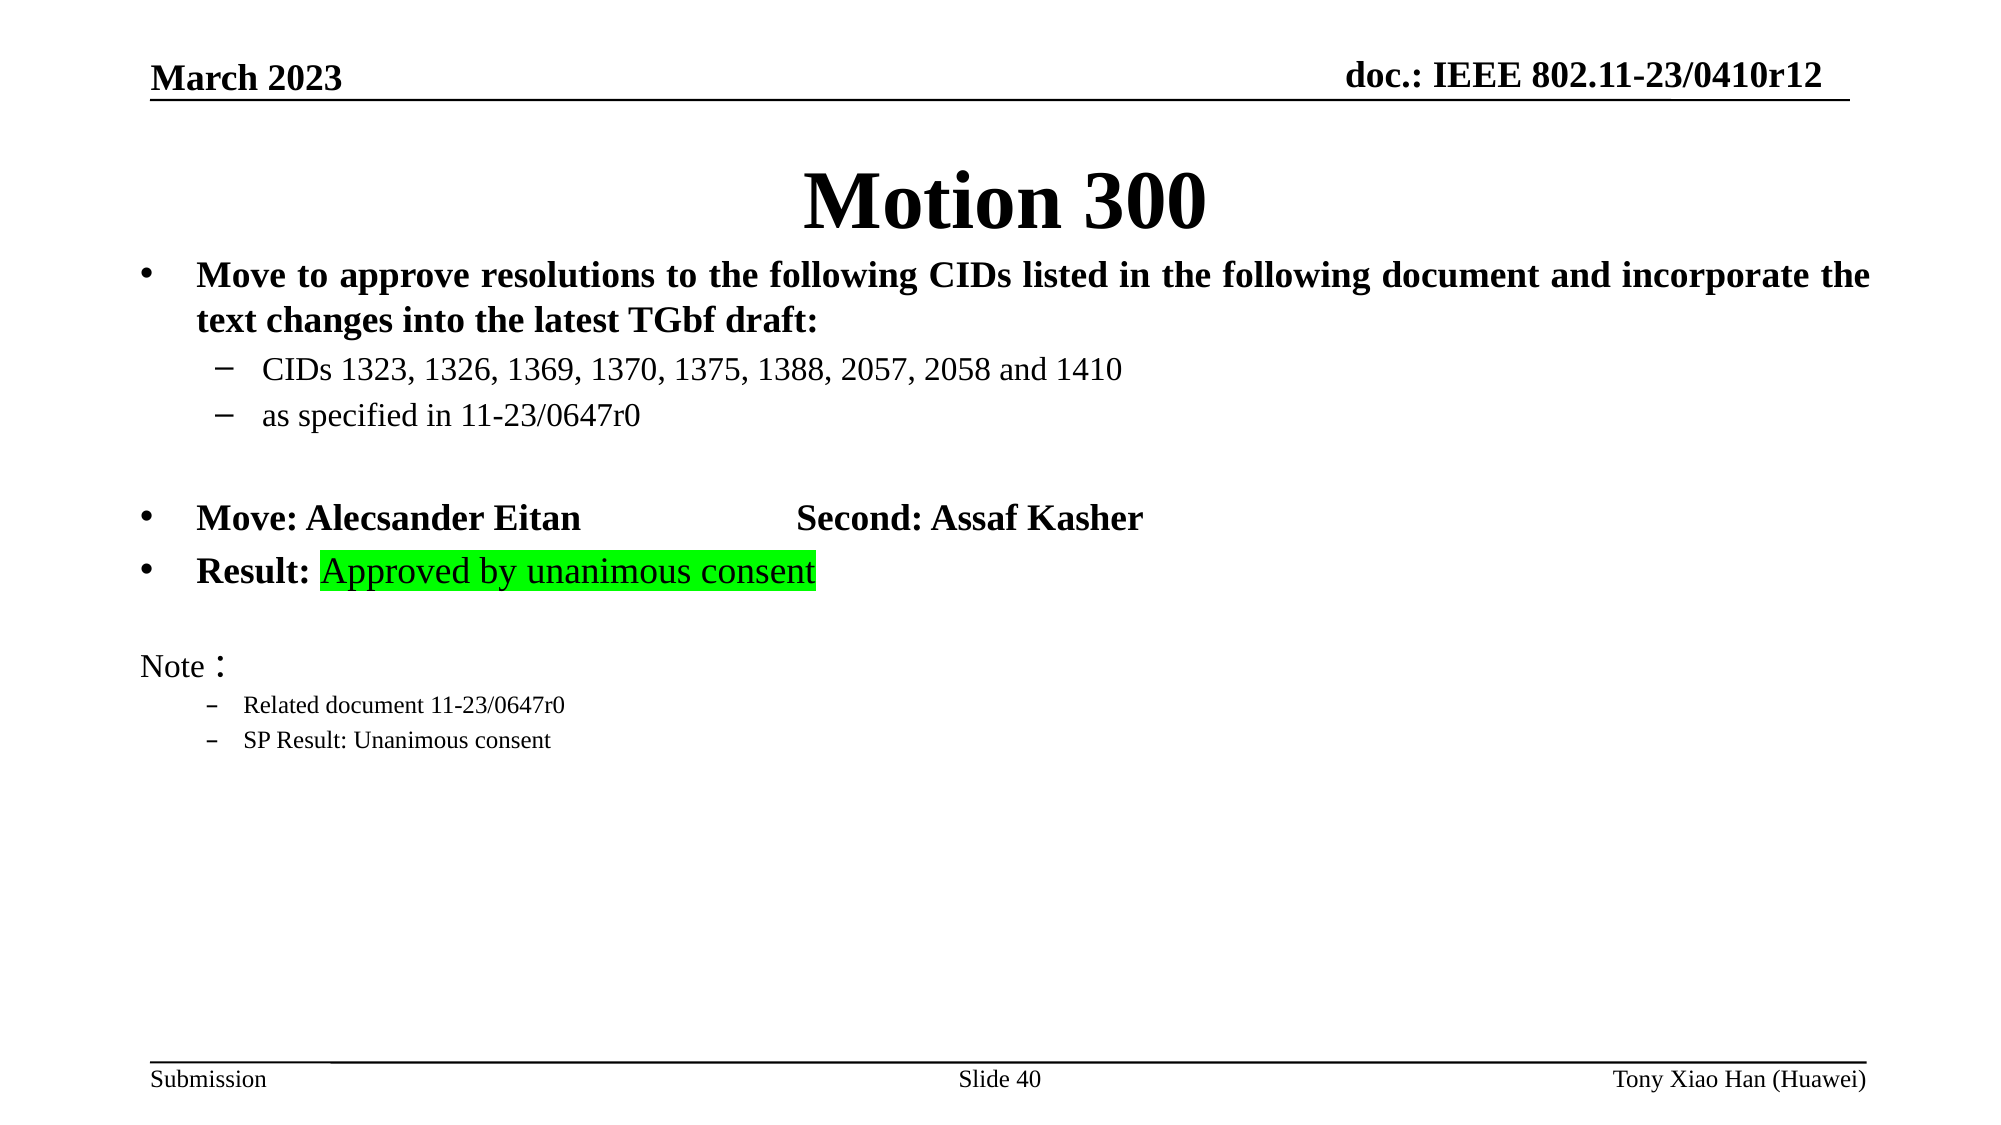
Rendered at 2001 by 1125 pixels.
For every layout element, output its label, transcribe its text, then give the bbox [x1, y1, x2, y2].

text_box Motion 300 [368, 137, 1644, 212]
text_box Move to approve resolutions to the following CIDs listed in the following document and incorporate the text changes into the latest TGbf draft: CIDs 1323, 1326, 1369, 1370, 1375, 1388, 2057, 2058 and 1410 as specified in 11-23/0647r0 Move: Alecsander Eitan Second: Assaf Kasher Result: Approved by unanimous consent Note： Related document 11-23/0647r0 SP Result: Unanimous consent [125, 212, 1888, 900]
